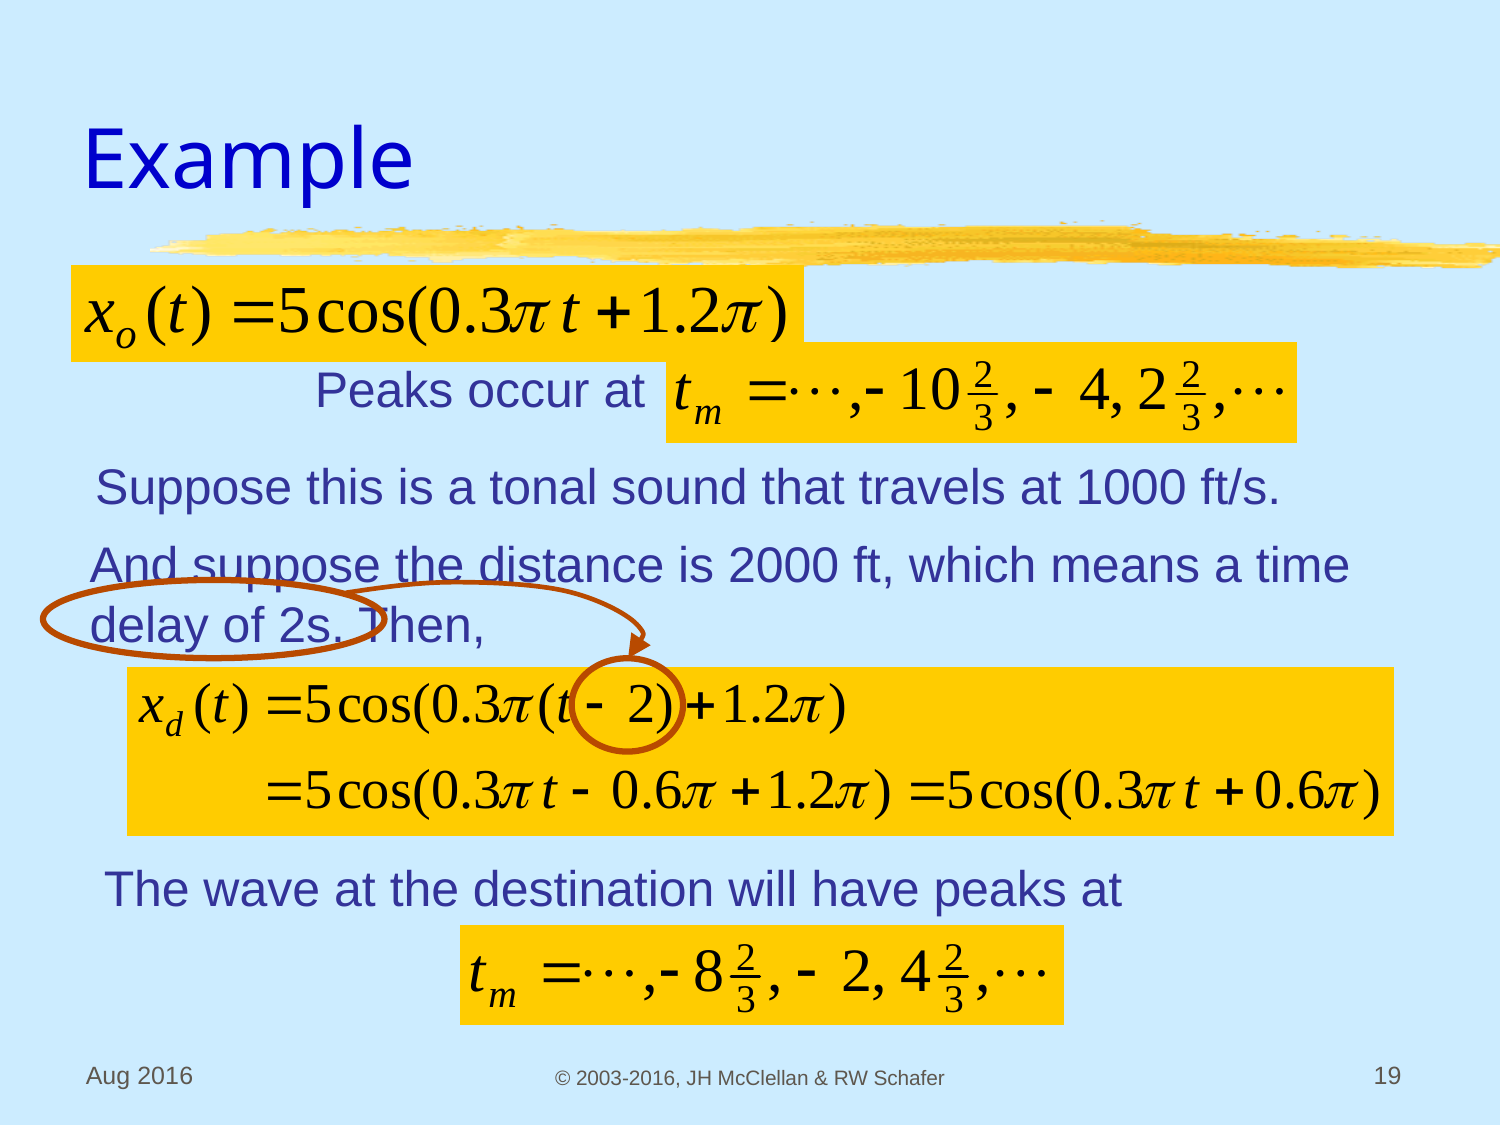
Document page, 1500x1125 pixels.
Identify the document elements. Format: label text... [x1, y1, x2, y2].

title Example [66, 37, 1342, 213]
text_box The wave at the destination will have peaks at [89, 849, 1139, 924]
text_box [459, 924, 1064, 1026]
slide_number 19 [1103, 1021, 1417, 1098]
footer © 2003-2016, JH McClellan & RW Schafer [512, 1035, 988, 1098]
text_box Peaks occur at [300, 371, 660, 425]
picture [150, 215, 1500, 279]
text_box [70, 264, 805, 363]
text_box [42, 579, 684, 752]
text_box And suppose the distance is 2000 ft, which means a time delay of 2s. Then, [74, 524, 1450, 660]
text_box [126, 666, 1395, 837]
text_box Suppose this is a tonal sound that travels at 1000 ft/s. [80, 446, 1298, 522]
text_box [665, 341, 1298, 444]
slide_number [70, 1021, 384, 1098]
